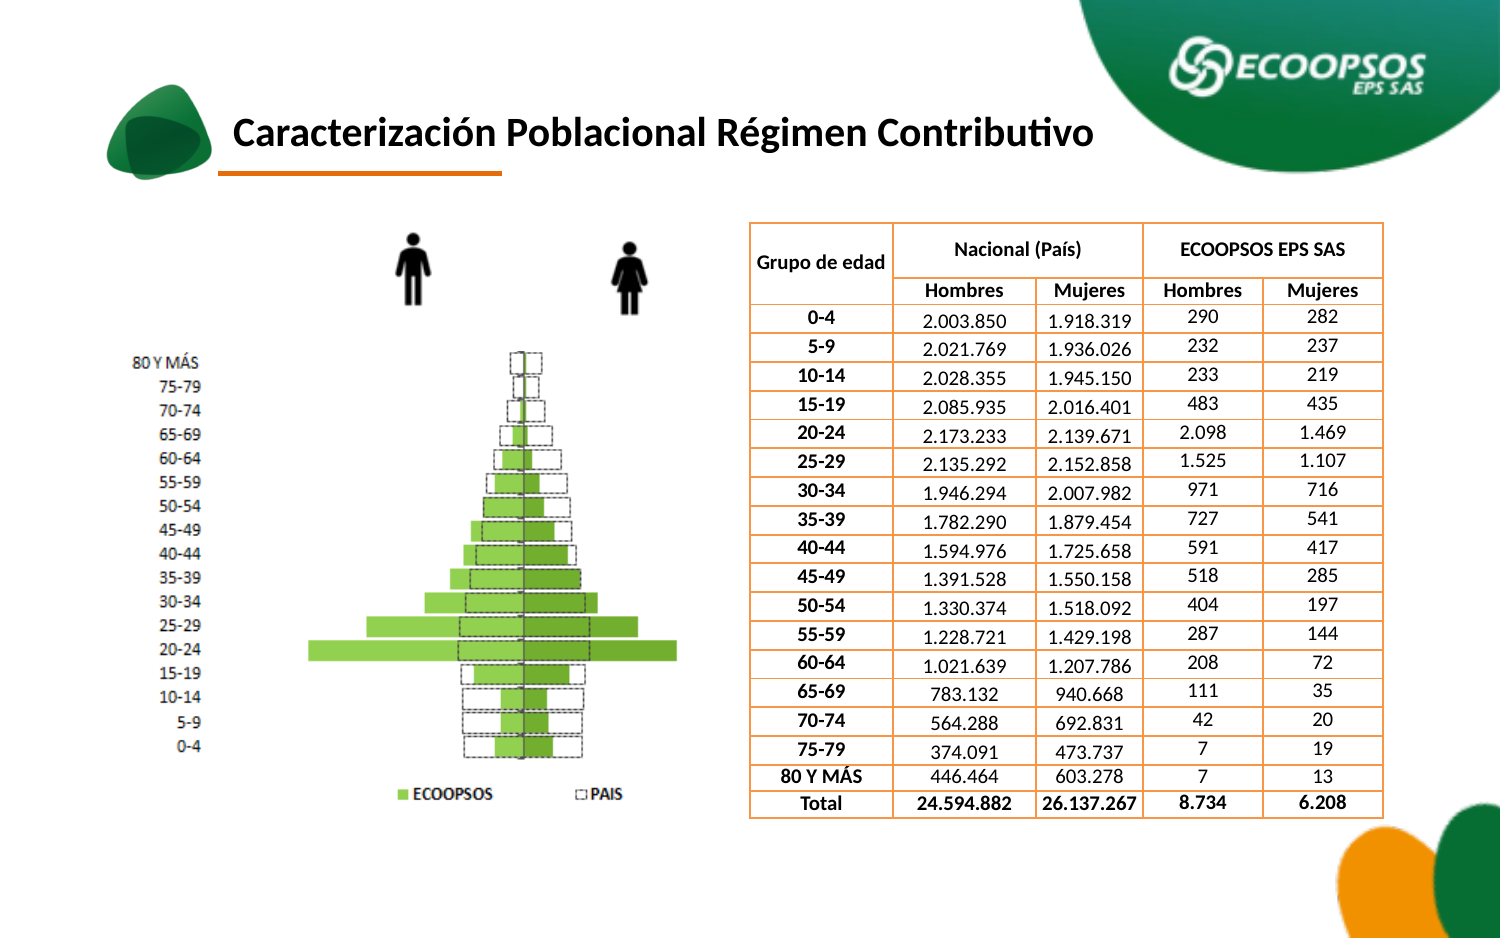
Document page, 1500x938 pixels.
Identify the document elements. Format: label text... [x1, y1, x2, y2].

table_cell 1.429.198 [1037, 622, 1142, 649]
table_cell 1.525 [1144, 449, 1262, 476]
table_cell Hombres [894, 279, 1035, 304]
table_cell 1.550.158 [1037, 564, 1142, 591]
table_cell 2.007.982 [1037, 478, 1142, 505]
table_cell 19 [1264, 737, 1382, 764]
table_cell Total [751, 792, 892, 817]
table_cell 285 [1264, 564, 1382, 591]
table_cell 75-79 [751, 737, 892, 764]
table_cell 518 [1144, 564, 1262, 591]
table_cell 1.946.294 [894, 478, 1035, 505]
table_cell 237 [1264, 334, 1382, 361]
table_cell 232 [1144, 334, 1262, 361]
table_cell 1.594.976 [894, 536, 1035, 562]
table_cell 144 [1264, 622, 1382, 649]
table_cell 1.021.639 [894, 651, 1035, 678]
table_cell 208 [1144, 651, 1262, 678]
table_cell 1.207.786 [1037, 651, 1142, 678]
table_cell 435 [1264, 392, 1382, 419]
table_cell 72 [1264, 651, 1382, 678]
table_cell 1.879.454 [1037, 507, 1142, 534]
table_cell 65-69 [751, 679, 892, 706]
table_cell 2.152.858 [1037, 449, 1142, 476]
table_cell 727 [1144, 507, 1262, 534]
picture [0, 0, 1500, 938]
table_cell 7 [1144, 766, 1262, 790]
table_cell 1.391.528 [894, 564, 1035, 591]
table_cell 50-54 [751, 593, 892, 620]
table_cell 20 [1264, 708, 1382, 735]
table_cell 446.464 [894, 766, 1035, 790]
table_cell 5-9 [751, 334, 892, 361]
table_cell 564.288 [894, 708, 1035, 735]
table_cell 70-74 [751, 708, 892, 735]
table_cell 6.208 [1264, 792, 1382, 817]
table_cell 60-64 [751, 651, 892, 678]
table_cell 233 [1144, 363, 1262, 390]
table_cell 591 [1144, 536, 1262, 562]
table_cell 45-49 [751, 564, 892, 591]
text_box Caracterización Poblacional Régimen Contributivo [230, 97, 1128, 163]
table_cell 783.132 [894, 679, 1035, 706]
table_cell 2.003.850 [894, 305, 1035, 332]
table_cell 417 [1264, 536, 1382, 562]
table_cell 15-19 [751, 392, 892, 419]
table_cell Mujeres [1264, 279, 1382, 304]
table_cell 2.085.935 [894, 392, 1035, 419]
table_cell 374.091 [894, 737, 1035, 764]
table_cell 404 [1144, 593, 1262, 620]
table_cell 2.098 [1144, 420, 1262, 447]
table_cell 2.173.233 [894, 420, 1035, 447]
table_cell 2.139.671 [1037, 420, 1142, 447]
table_cell 2.016.401 [1037, 392, 1142, 419]
table_cell 483 [1144, 392, 1262, 419]
table_cell 1.945.150 [1037, 363, 1142, 390]
table_cell 692.831 [1037, 708, 1142, 735]
table_cell 80 Y MÁS [751, 766, 892, 790]
table_cell 26.137.267 [1037, 792, 1142, 817]
table_header ECOOPSOS EPS SAS [1144, 224, 1382, 277]
table_cell 10-14 [751, 363, 892, 390]
table_cell 971 [1144, 478, 1262, 505]
table_cell Hombres [1144, 279, 1262, 304]
table_cell 2.028.355 [894, 363, 1035, 390]
table_cell 197 [1264, 593, 1382, 620]
table_cell 1.918.319 [1037, 305, 1142, 332]
table_cell 473.737 [1037, 737, 1142, 764]
table_cell 1.782.290 [894, 507, 1035, 534]
table_cell 20-24 [751, 420, 892, 447]
table_cell 282 [1264, 305, 1382, 332]
table_cell 40-44 [751, 536, 892, 562]
table_cell 13 [1264, 766, 1382, 790]
table_cell 55-59 [751, 622, 892, 649]
table_cell 1.228.721 [894, 622, 1035, 649]
table_cell 603.278 [1037, 766, 1142, 790]
table_cell 35 [1264, 679, 1382, 706]
table_cell 30-34 [751, 478, 892, 505]
table_cell 2.021.769 [894, 334, 1035, 361]
table_cell 1.725.658 [1037, 536, 1142, 562]
table_cell 541 [1264, 507, 1382, 534]
table_cell 25-29 [751, 449, 892, 476]
table_cell 24.594.882 [894, 792, 1035, 817]
table_cell 42 [1144, 708, 1262, 735]
table_cell 940.668 [1037, 679, 1142, 706]
table_header Grupo de edad [751, 224, 892, 304]
table_cell Mujeres [1037, 279, 1142, 304]
table_cell 0-4 [751, 305, 892, 332]
table_cell 7 [1144, 737, 1262, 764]
table_cell 35-39 [751, 507, 892, 534]
table_cell 1.518.092 [1037, 593, 1142, 620]
table_cell 1.936.026 [1037, 334, 1142, 361]
table_cell 1.469 [1264, 420, 1382, 447]
table_cell 290 [1144, 305, 1262, 332]
table_cell 2.135.292 [894, 449, 1035, 476]
table_cell 219 [1264, 363, 1382, 390]
table_cell 8.734 [1144, 792, 1262, 817]
table_cell 716 [1264, 478, 1382, 505]
table_cell 1.107 [1264, 449, 1382, 476]
table_cell 111 [1144, 679, 1262, 706]
table_header Nacional (País) [894, 224, 1142, 277]
table_cell 287 [1144, 622, 1262, 649]
table_cell 1.330.374 [894, 593, 1035, 620]
